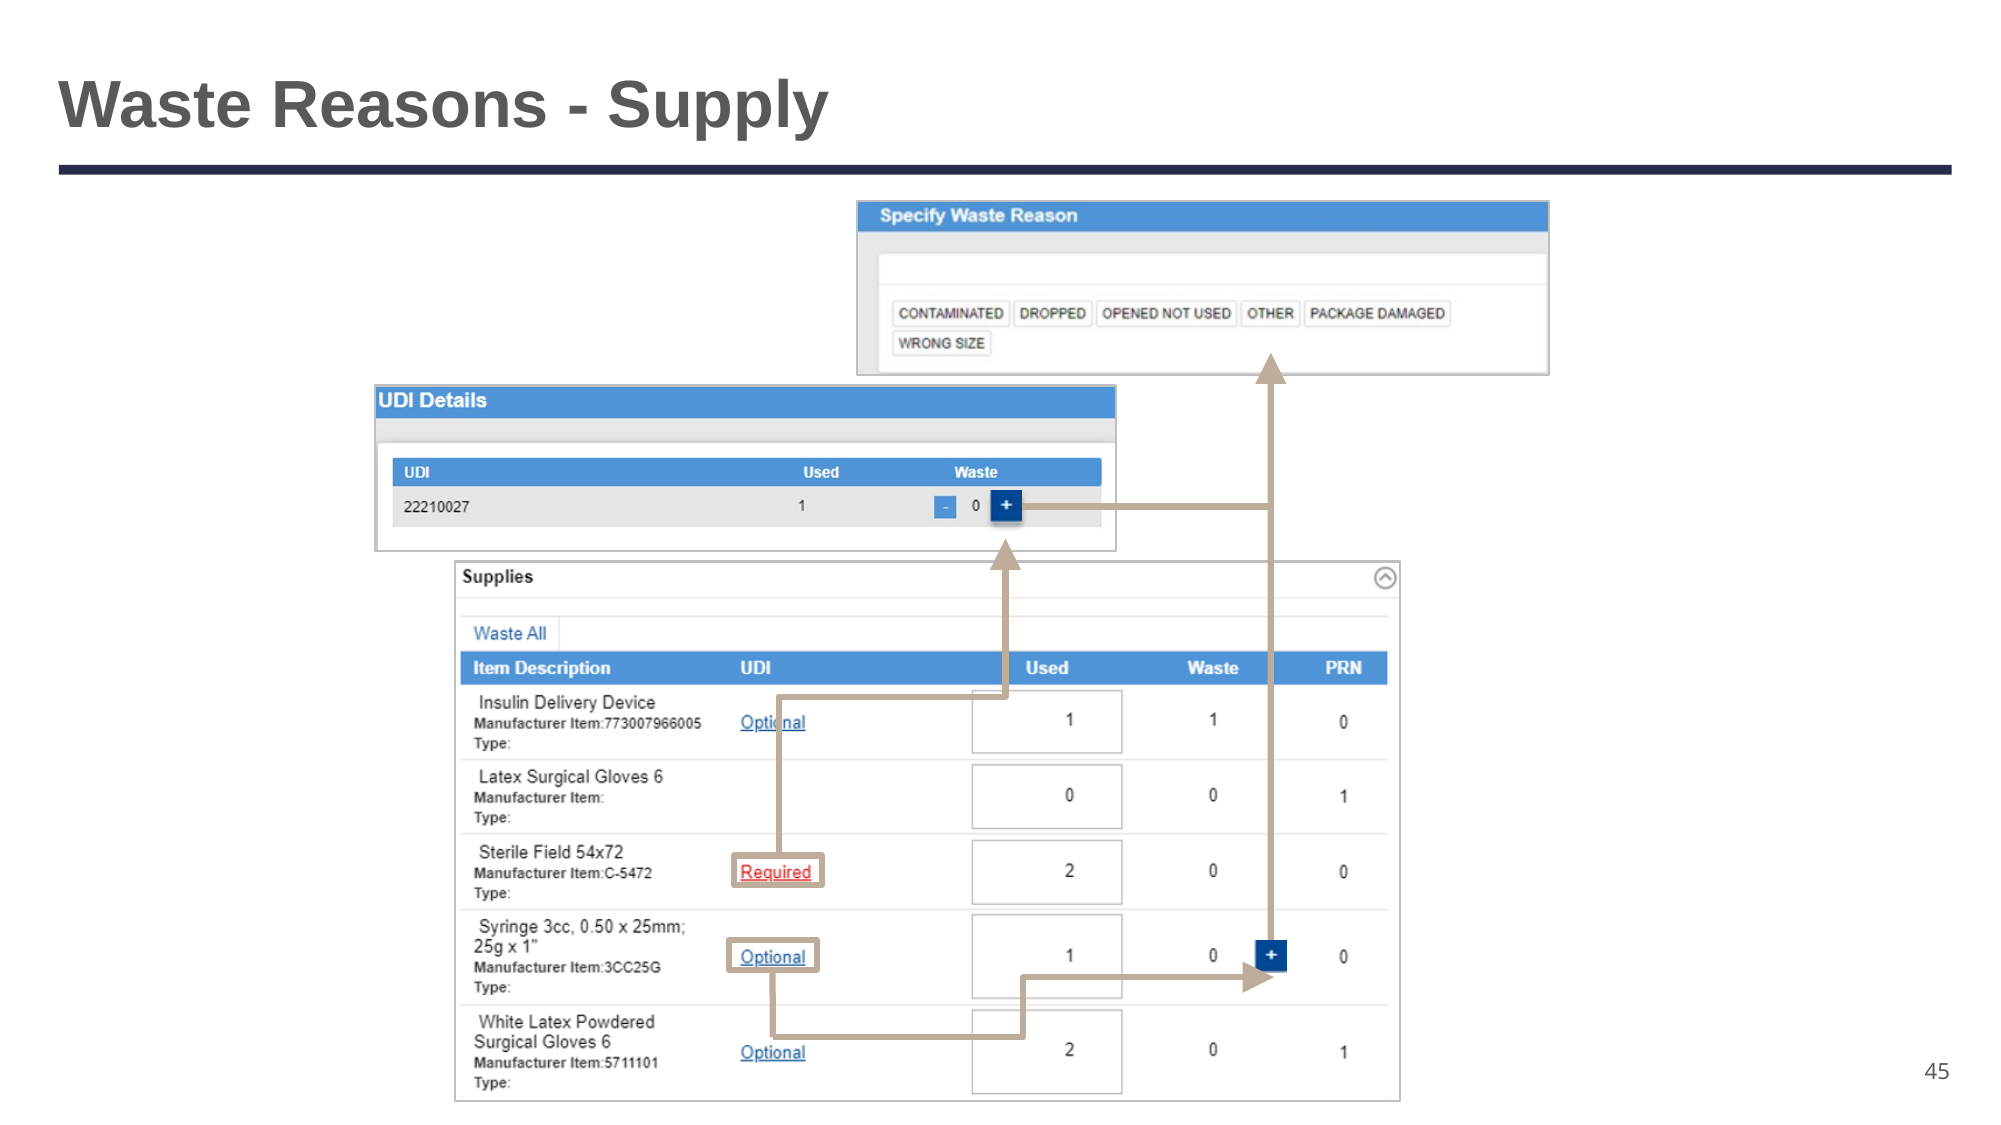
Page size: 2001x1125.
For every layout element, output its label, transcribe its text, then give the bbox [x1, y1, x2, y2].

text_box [772, 976, 1275, 1038]
title Waste Reasons - Supply [58, 61, 1950, 154]
picture [1254, 939, 1288, 973]
picture [857, 201, 1548, 375]
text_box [733, 583, 1051, 811]
picture [375, 386, 1116, 551]
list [456, 562, 1400, 1100]
slide_number 45 [1875, 1038, 1950, 1108]
